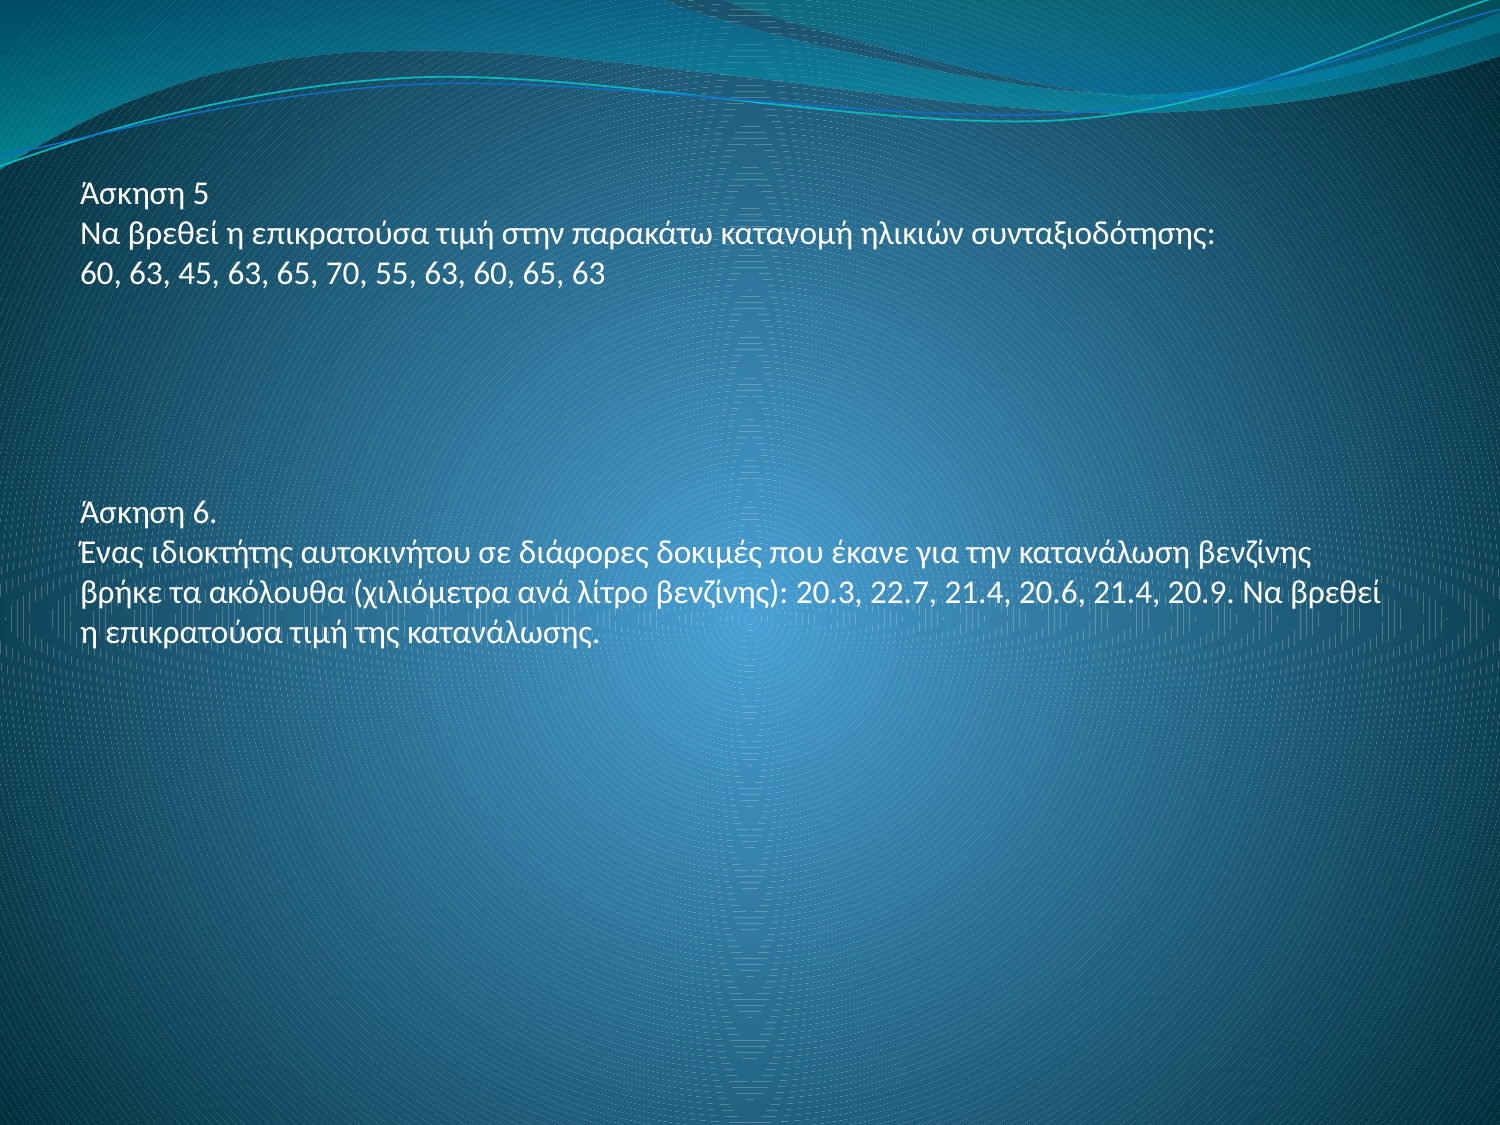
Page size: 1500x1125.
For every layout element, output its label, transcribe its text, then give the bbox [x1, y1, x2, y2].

text_box [64, 987, 1388, 1125]
text_box Άσκηση 5 Να βρεθεί η επικρατούσα τιμή στην παρακάτω κατανομή ηλικιών συνταξιοδότησης: 60, 63, 45, 63, 65, 70, 55, 63, 60, 65, 63 Άσκηση 6. Ένας ιδιοκτήτης αυτοκινήτου σε διάφορες δοκιμές που έκανε για την κατανάλωση βενζίνης βρήκε τα ακόλουθα (χιλιόμετρα ανά λίτρο βενζίνης): 20.3, 22.7, 21.4, 20.6, 21.4, 20.9. Να βρεθεί η επικρατούσα τιμή της κατανάλωσης. [64, 163, 1418, 658]
